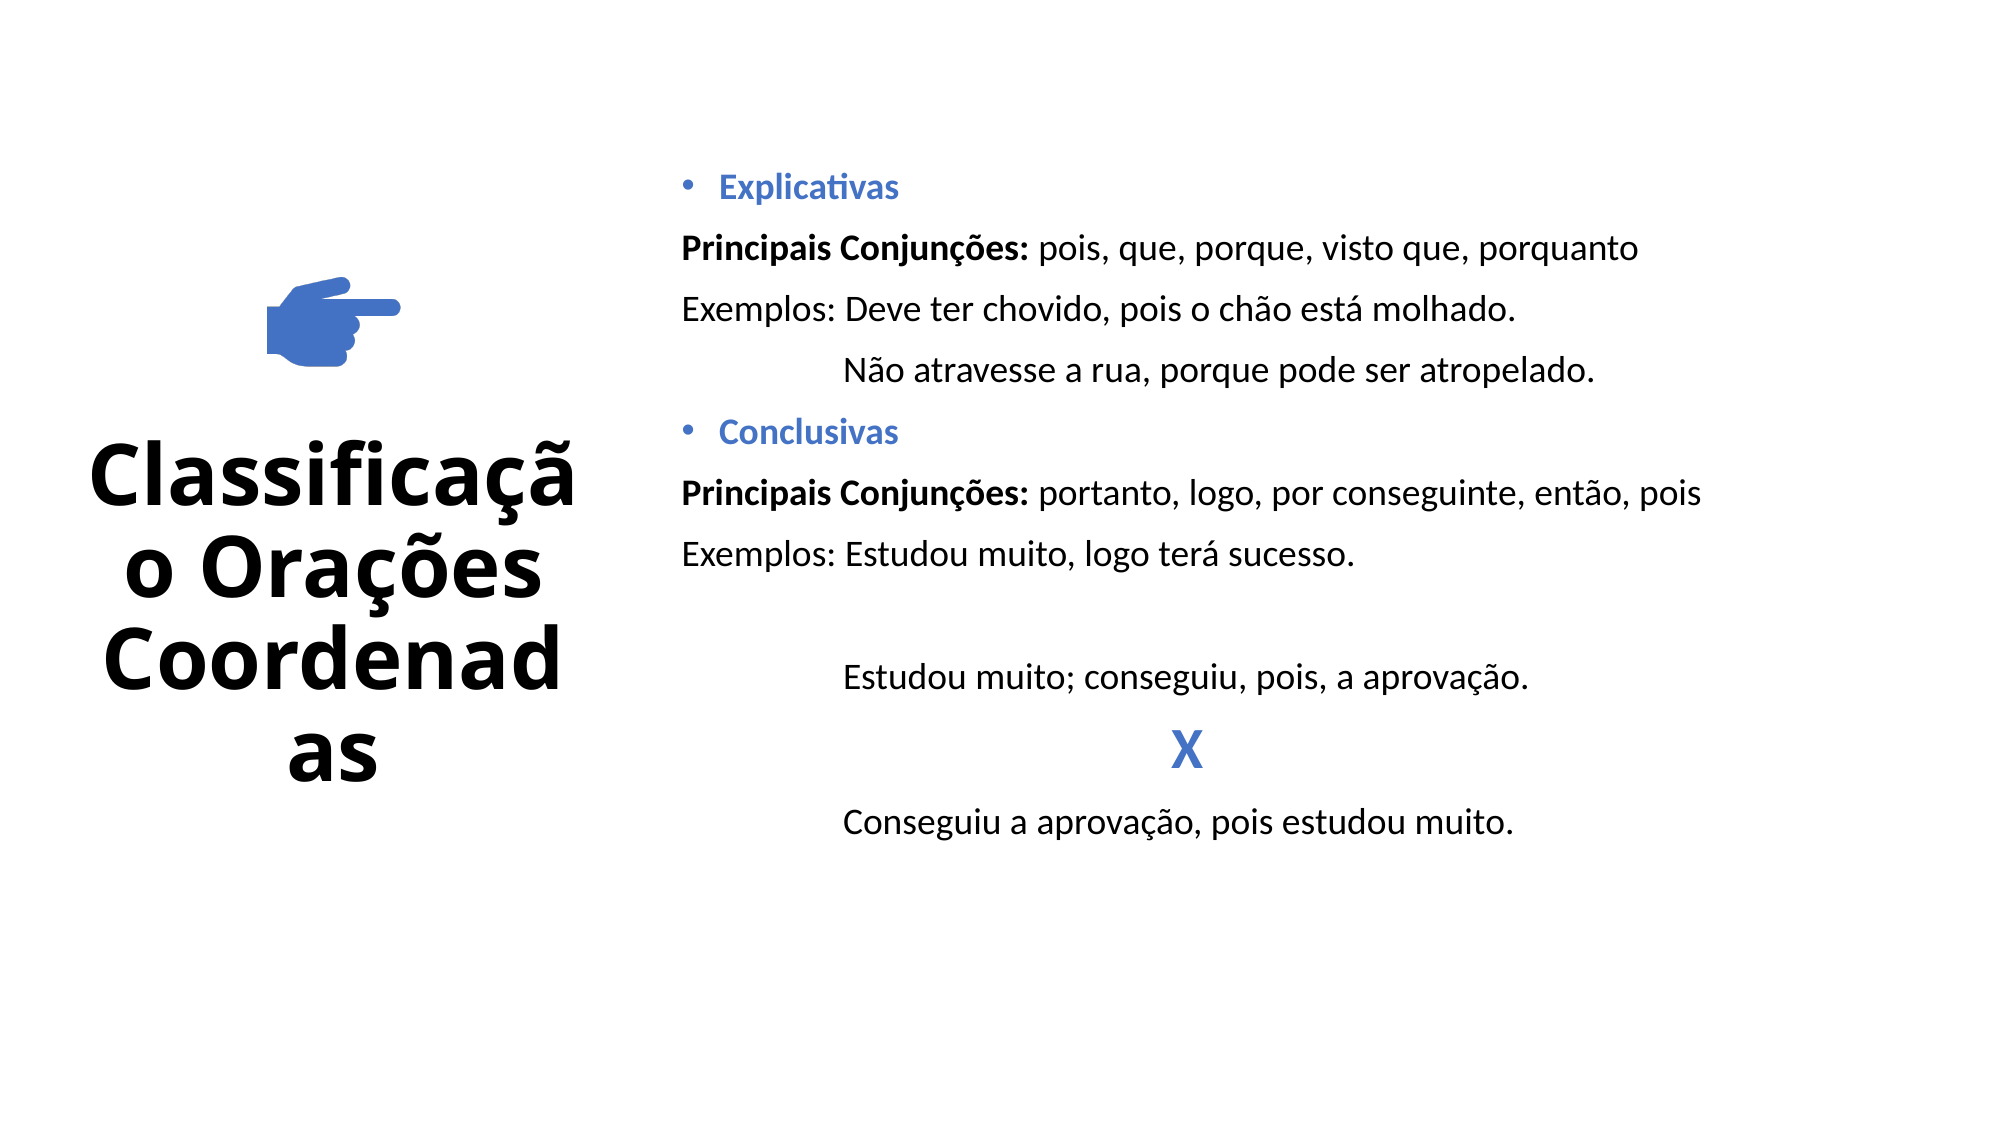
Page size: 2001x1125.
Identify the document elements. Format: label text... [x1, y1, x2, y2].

list Explicativas Principais Conjunções: pois, que, porque, visto que, porquanto Exemplos: Deve ter chovido, pois o chão está molhado. Não atravesse a rua, porque pode ser atropelado. Conclusivas Principais Conjunções: portanto, logo, por conseguinte, então, pois Exemplos: Estudou muito, logo terá sucesso. Estudou muito; conseguiu, pois, a aprovação. X Conseguiu a aprovação, pois estudou muito. [666, 95, 1863, 1030]
title Classificação Orações Coordenadas [71, 424, 596, 875]
picture [258, 246, 409, 397]
